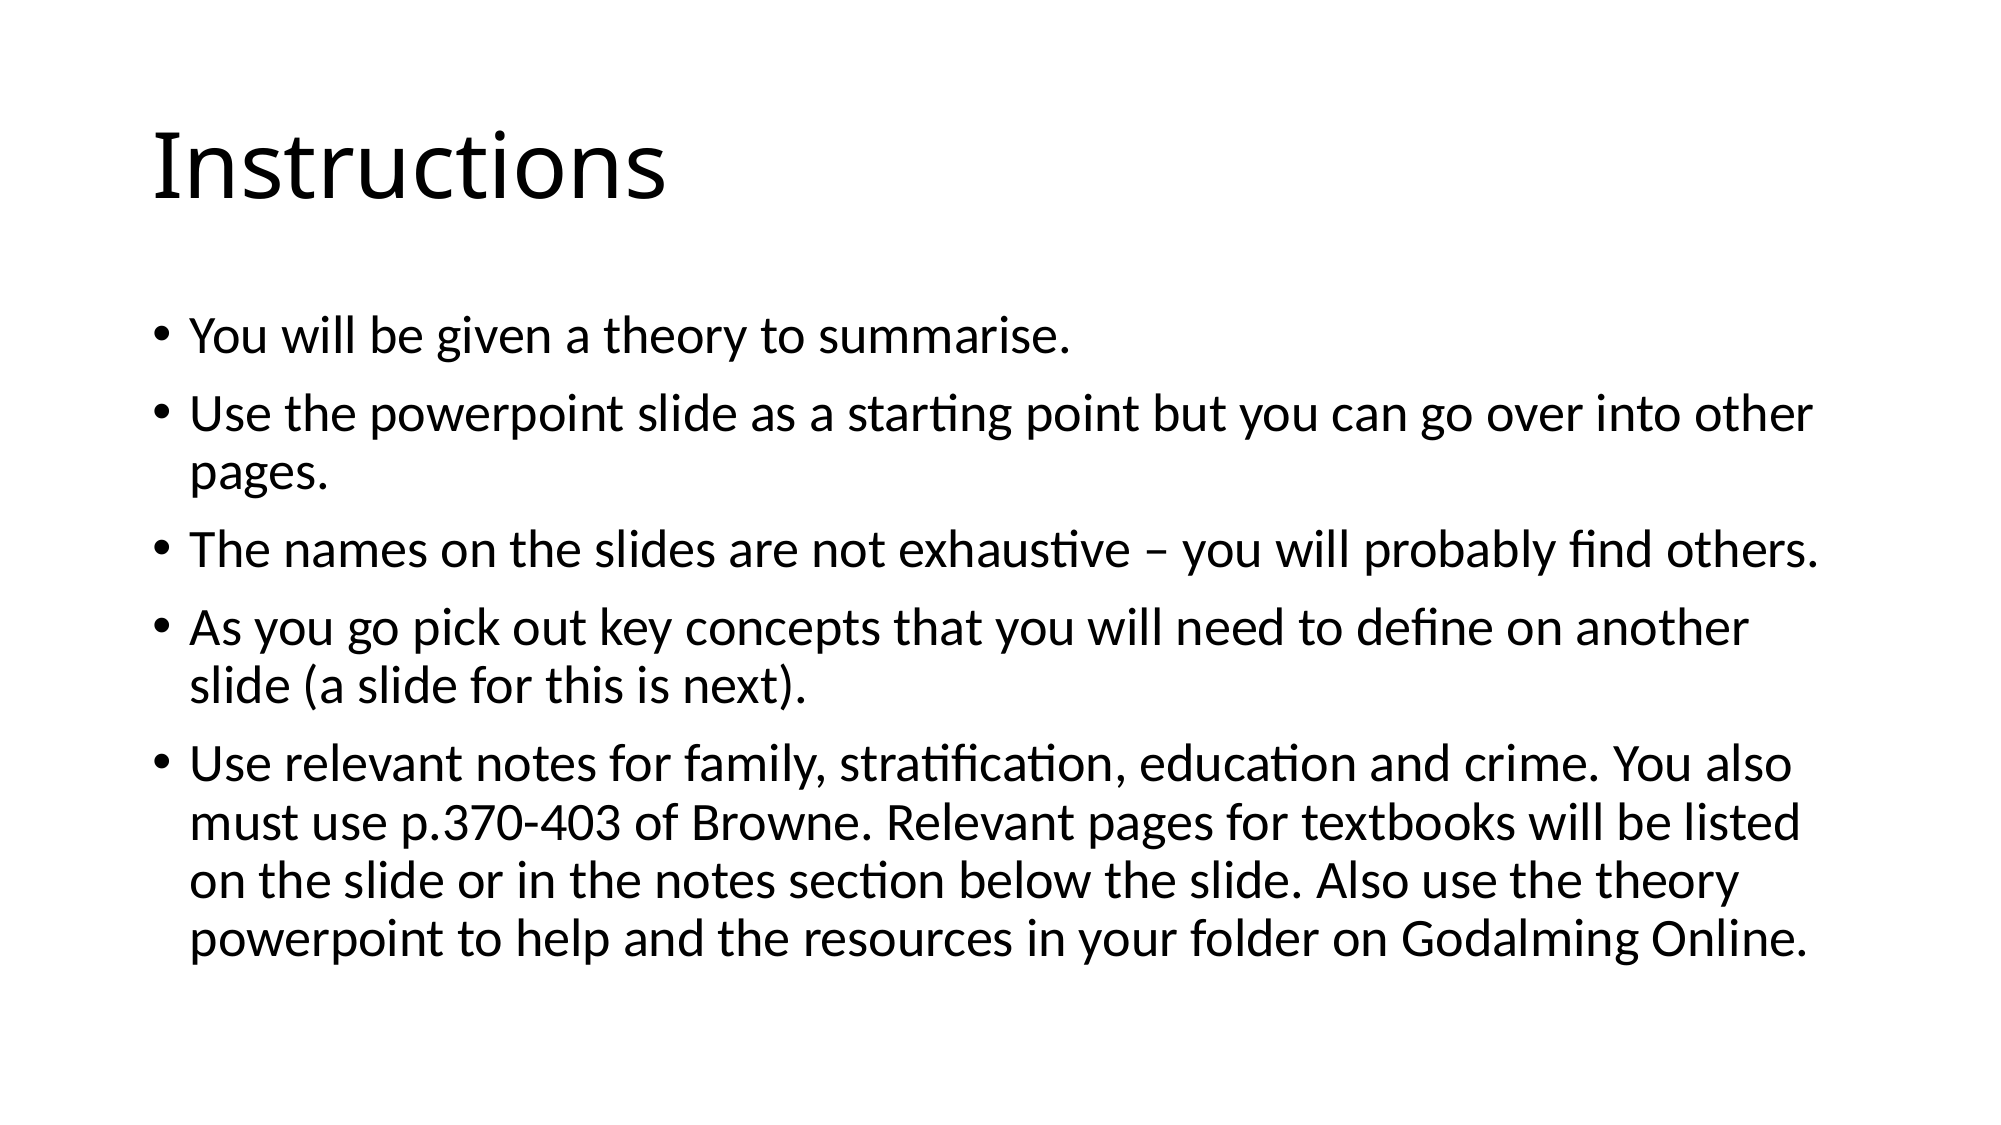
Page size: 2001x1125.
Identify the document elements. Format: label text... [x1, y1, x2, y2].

title Instructions [137, 59, 1863, 278]
list You will be given a theory to summarise. Use the powerpoint slide as a starting point but you can go over into other pages. The names on the slides are not exhaustive – you will probably find others. As you go pick out key concepts that you will need to define on another slide (a slide for this is next). Use relevant notes for family, stratification, education and crime. You also must use p.370-403 of Browne. Relevant pages for textbooks will be listed on the slide or in the notes section below the slide. Also use the theory powerpoint to help and the resources in your folder on Godalming Online. [137, 299, 1863, 1014]
